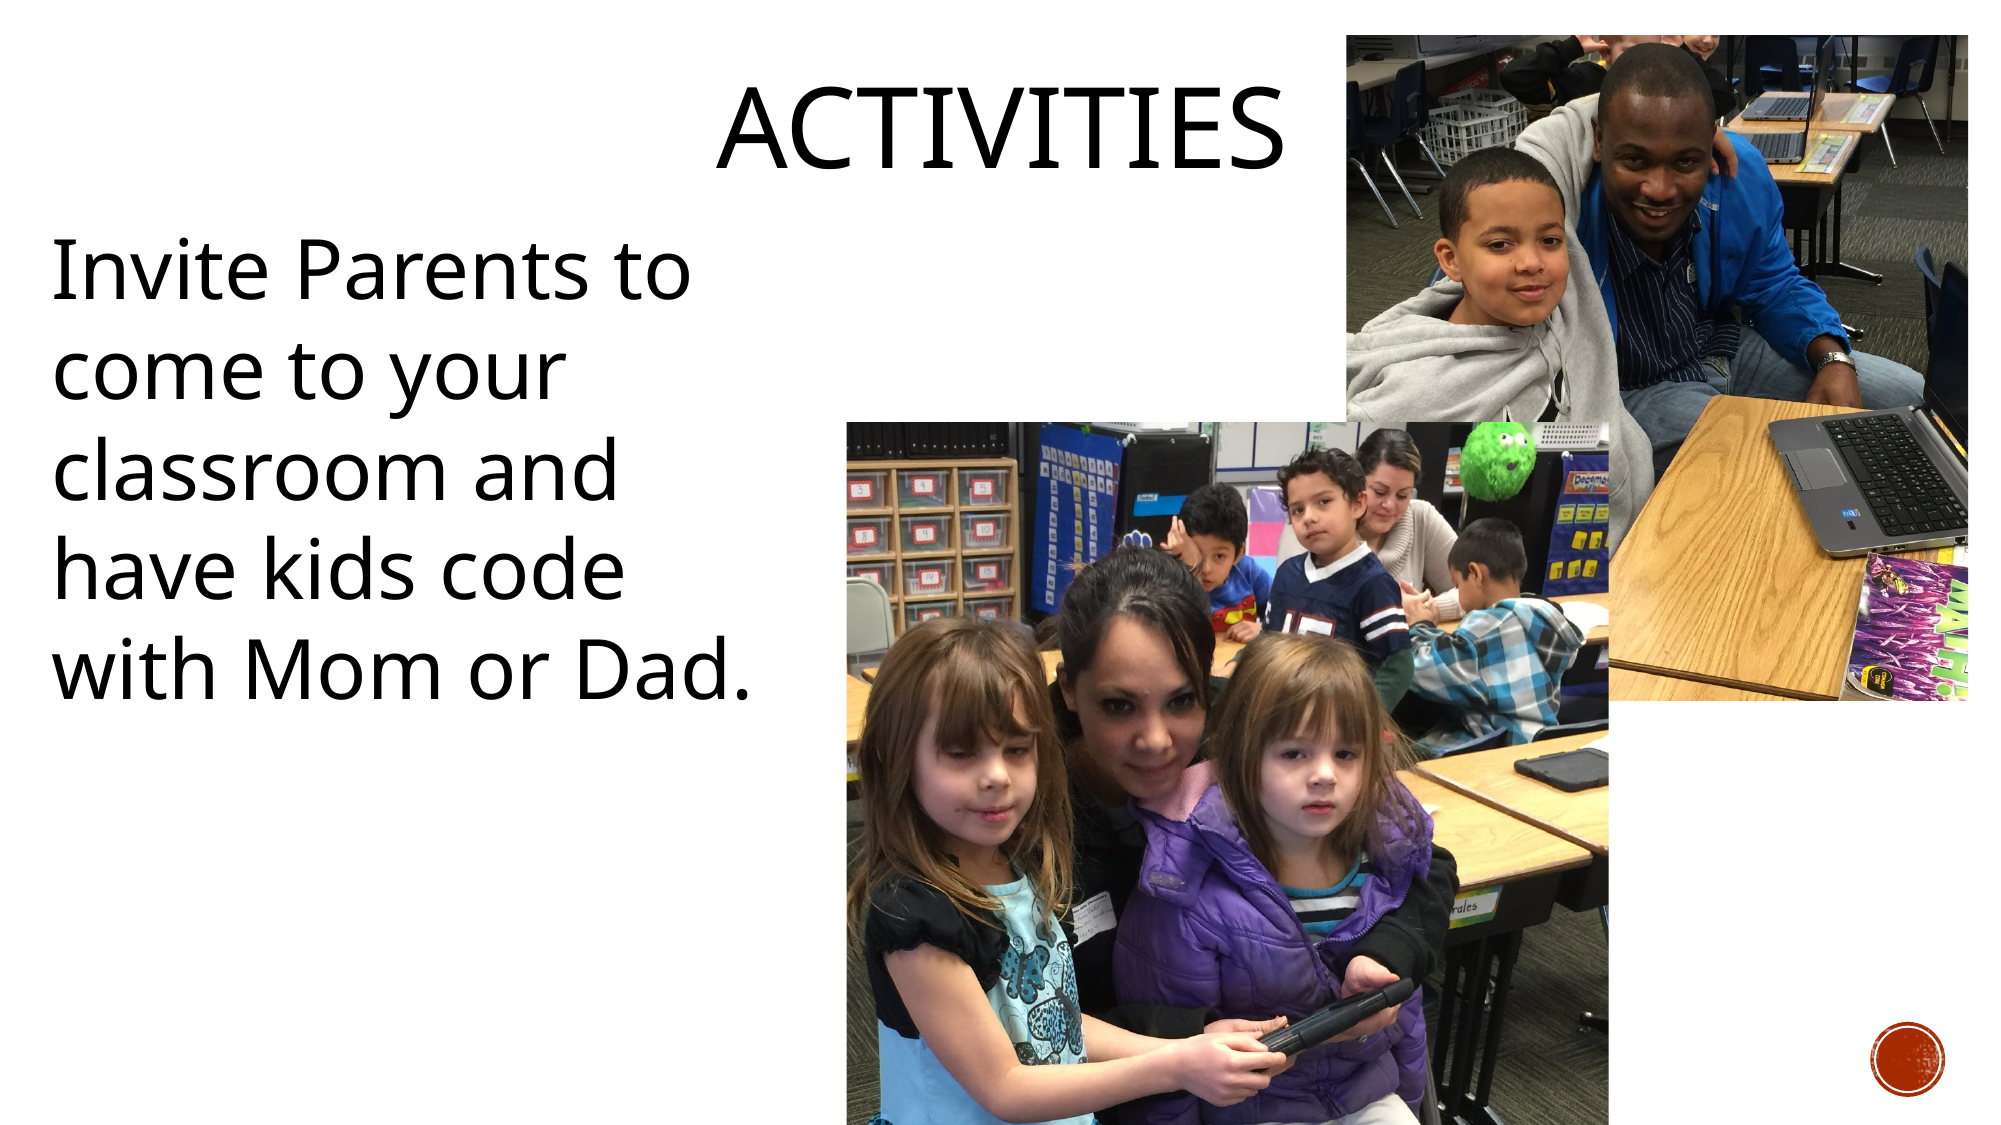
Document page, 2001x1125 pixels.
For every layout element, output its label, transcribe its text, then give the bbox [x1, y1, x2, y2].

text_box Invite Parents to come to your classroom and have kids code with Mom or Dad. [36, 209, 833, 724]
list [1348, 38, 1968, 700]
title Activities [177, 0, 1828, 264]
picture [846, 422, 1609, 1125]
picture [1346, 35, 1969, 421]
